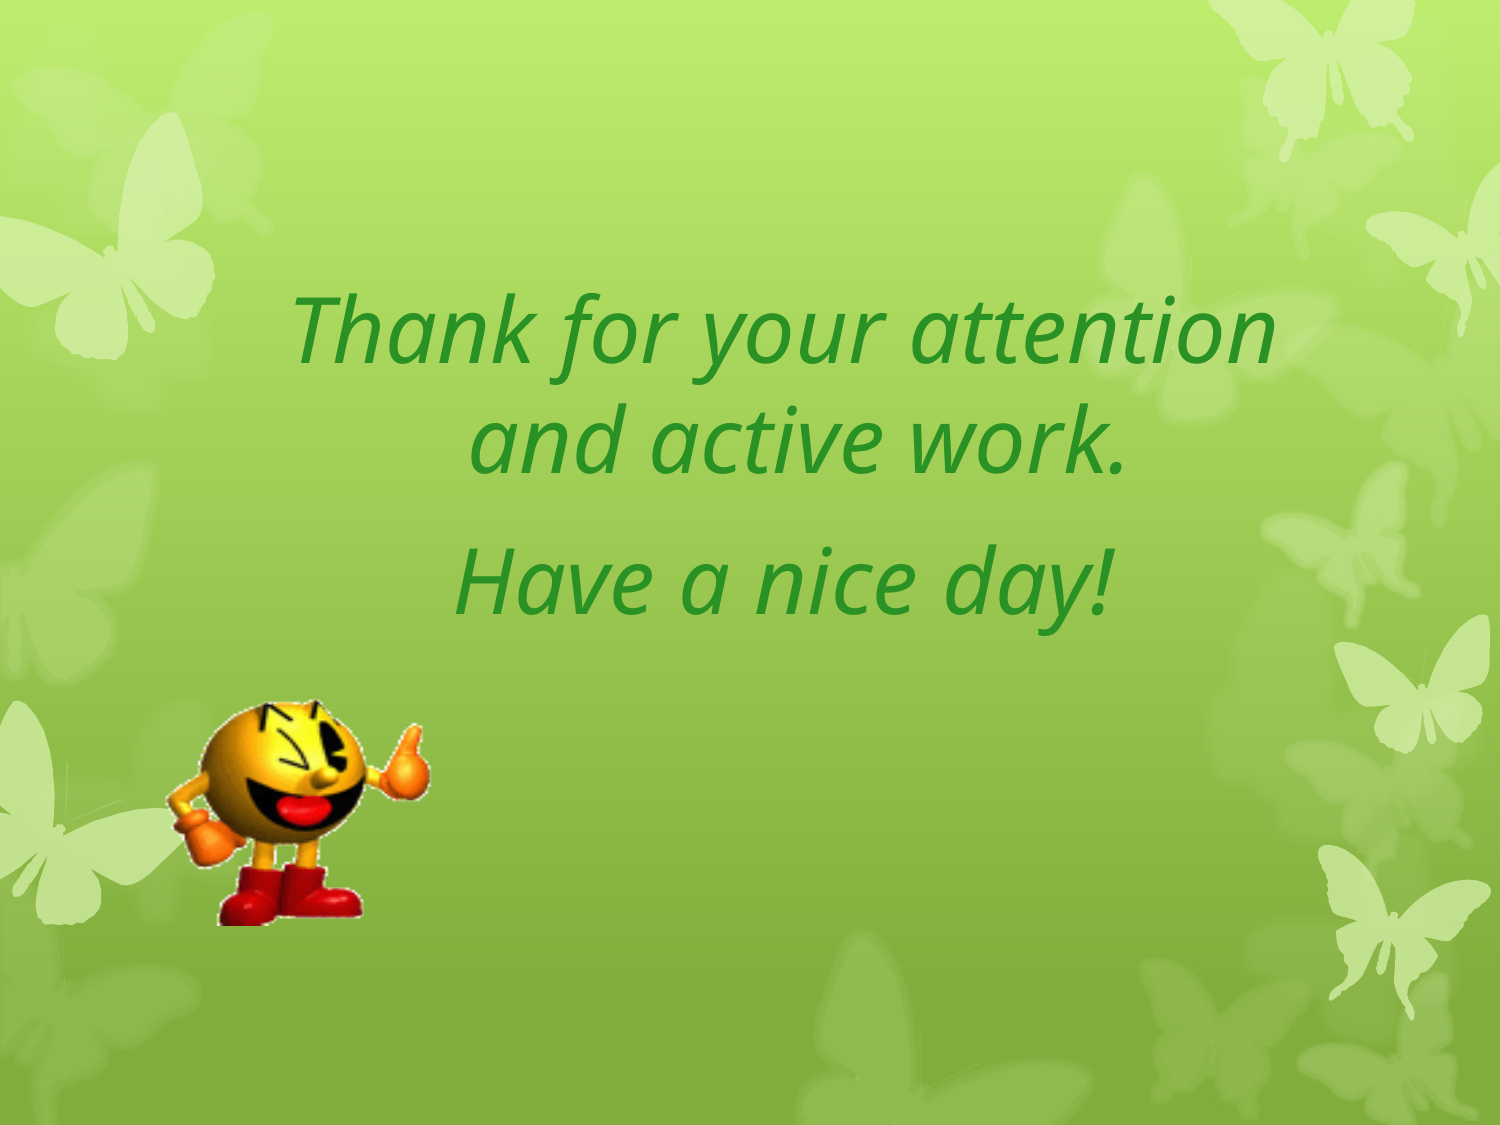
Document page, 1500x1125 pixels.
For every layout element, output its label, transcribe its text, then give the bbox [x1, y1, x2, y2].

picture [163, 690, 434, 927]
list Thank for your attention and active work. Have a nice day! [199, 152, 1368, 817]
